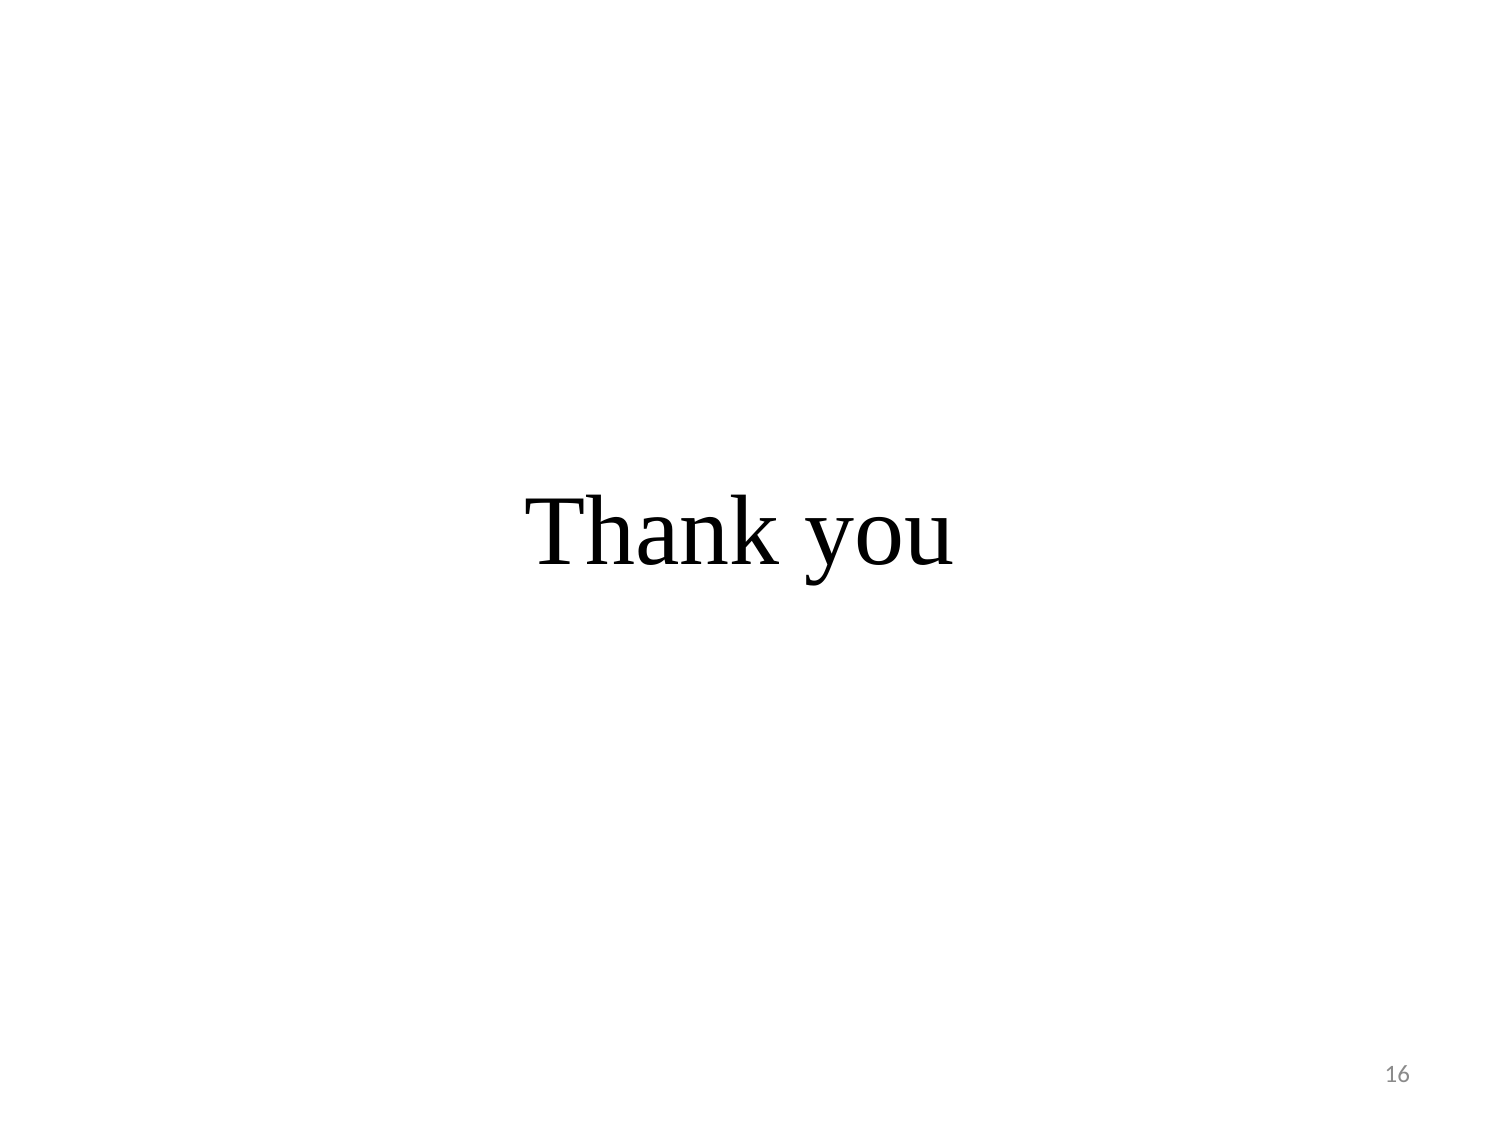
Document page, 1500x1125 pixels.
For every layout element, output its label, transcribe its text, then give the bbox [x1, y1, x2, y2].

slide_number 16 [1074, 1042, 1425, 1103]
text_box Thank you [510, 457, 971, 592]
